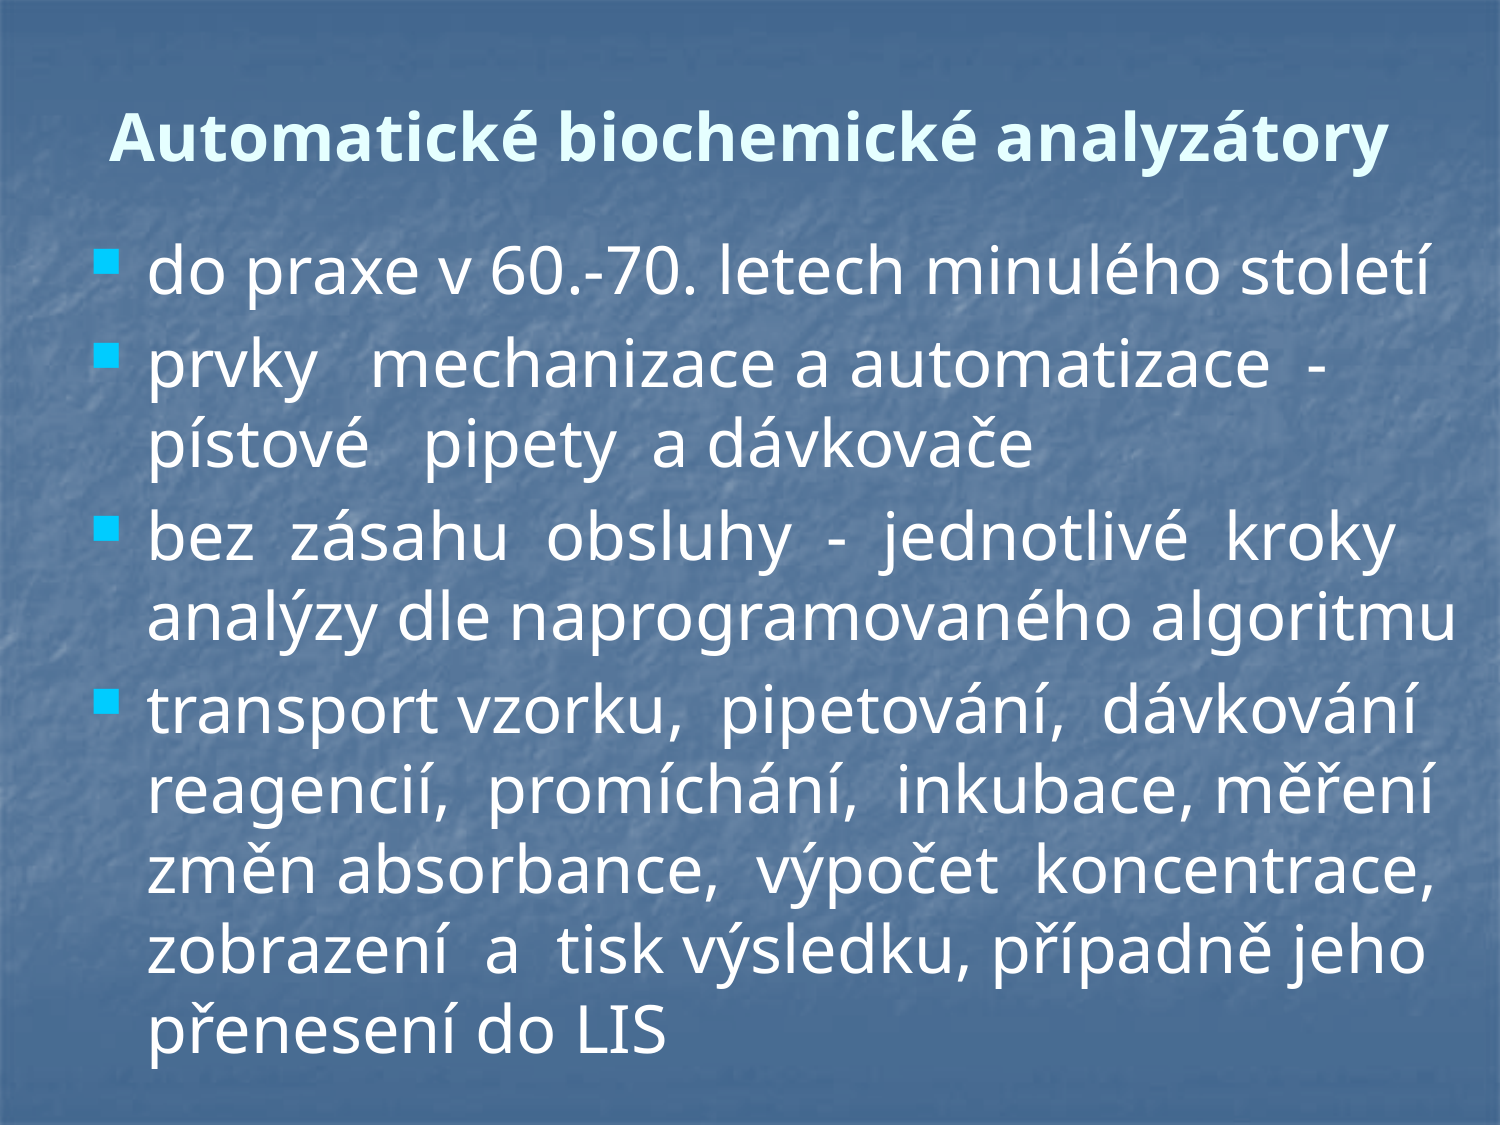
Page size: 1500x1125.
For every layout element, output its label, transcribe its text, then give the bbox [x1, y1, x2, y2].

title Automatické biochemické analyzátory [29, 62, 1471, 208]
list do praxe v 60.-70. letech minulého století prvky mechanizace a automatizace - pístové pipety a dávkovače bez zásahu obsluhy - jednotlivé kroky analýzy dle naprogramovaného algoritmu transport vzorku, pipetování, dávkování reagencií, promíchání, inkubace, měření změn absorbance, výpočet koncentrace, zobrazení a tisk výsledku, případně jeho přenesení do LIS [75, 220, 1500, 1125]
